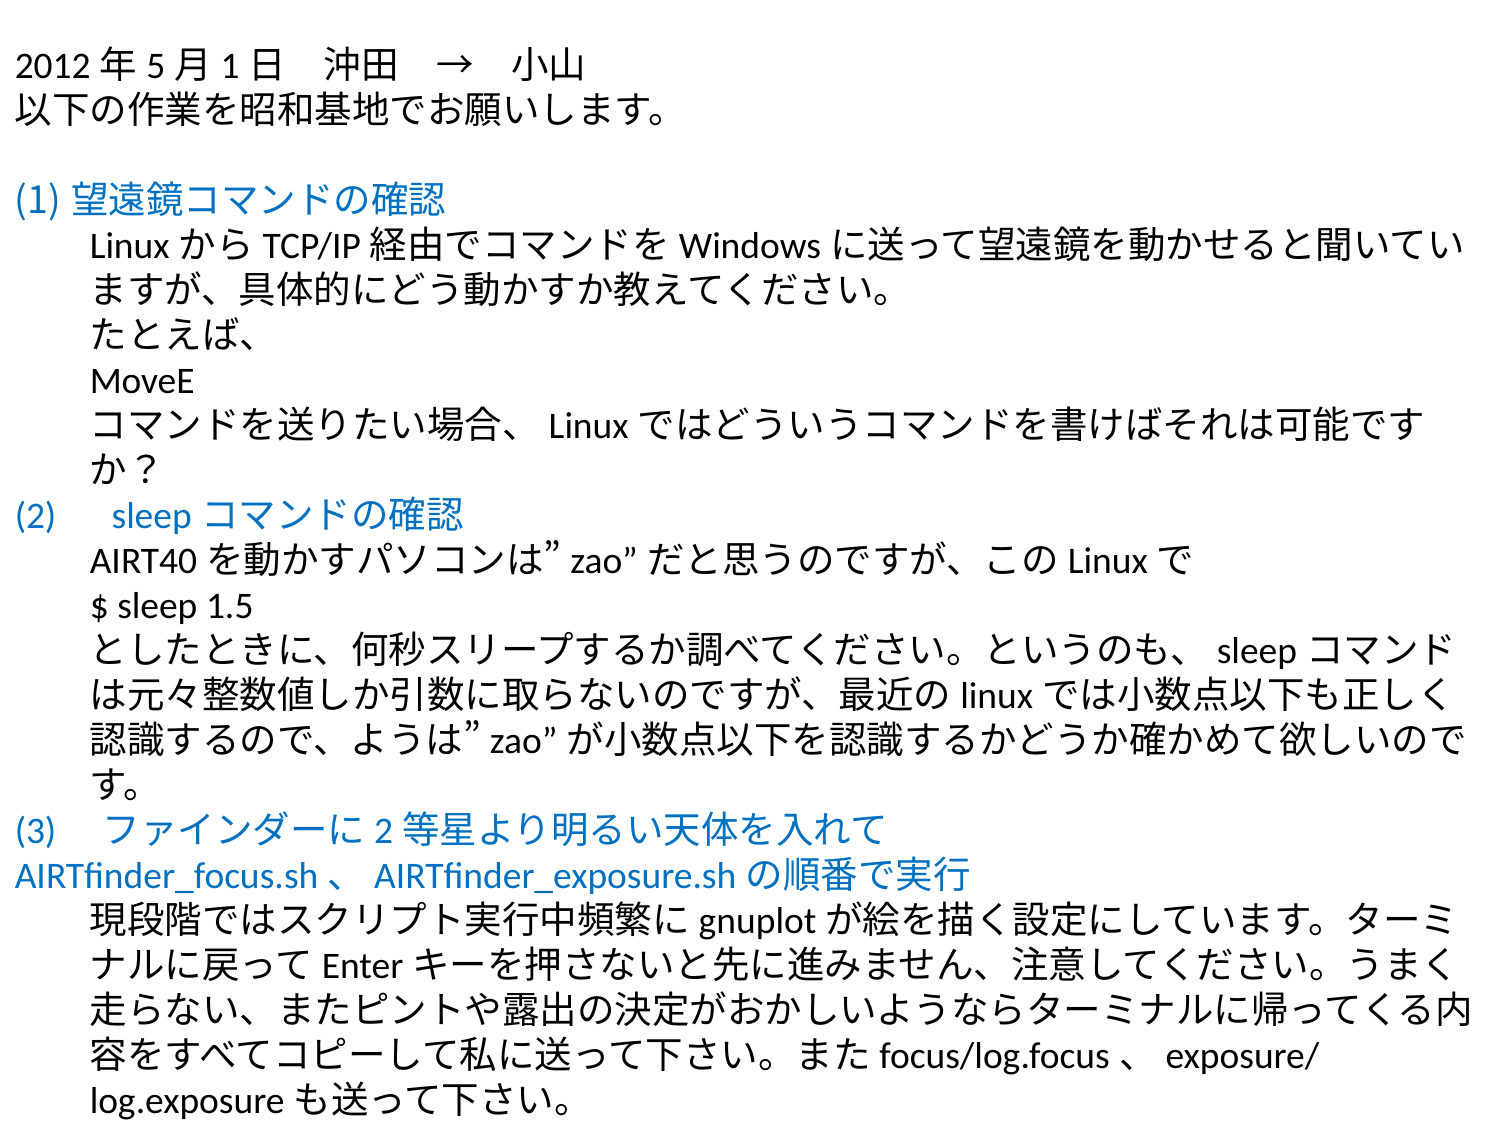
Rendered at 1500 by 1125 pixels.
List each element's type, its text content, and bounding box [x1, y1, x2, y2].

text_box 2012年5月1日 沖田 → 小山 以下の作業を昭和基地でお願いします。 望遠鏡コマンドの確認 LinuxからTCP/IP経由でコマンドをWindowsに送って望遠鏡を動かせると聞いていますが、具体的にどう動かすか教えてください。 たとえば、 MoveE コマンドを送りたい場合、Linuxではどういうコマンドを書けばそれは可能ですか？ (2) sleepコマンドの確認 AIRT40を動かすパソコンは”zao”だと思うのですが、このLinuxで $ sleep 1.5 としたときに、何秒スリープするか調べてください。というのも、sleepコマンドは元々整数値しか引数に取らないのですが、最近のlinuxでは小数点以下も正しく認識するので、ようは”zao”が小数点以下を認識するかどうか確かめて欲しいのです。 (3) ファインダーに2等星より明るい天体を入れてAIRTfinder_focus.sh、AIRTfinder_exposure.shの順番で実行 現段階ではスクリプト実行中頻繁にgnuplotが絵を描く設定にしています。ターミナルに戻ってEnterキーを押さないと先に進みません、注意してください。うまく走らない、またピントや露出の決定がおかしいようならターミナルに帰ってくる内容をすべてコピーして私に送って下さい。またfocus/log.focus、exposure/log.exposureも送って下さい。 以上。 [0, 33, 1500, 1125]
